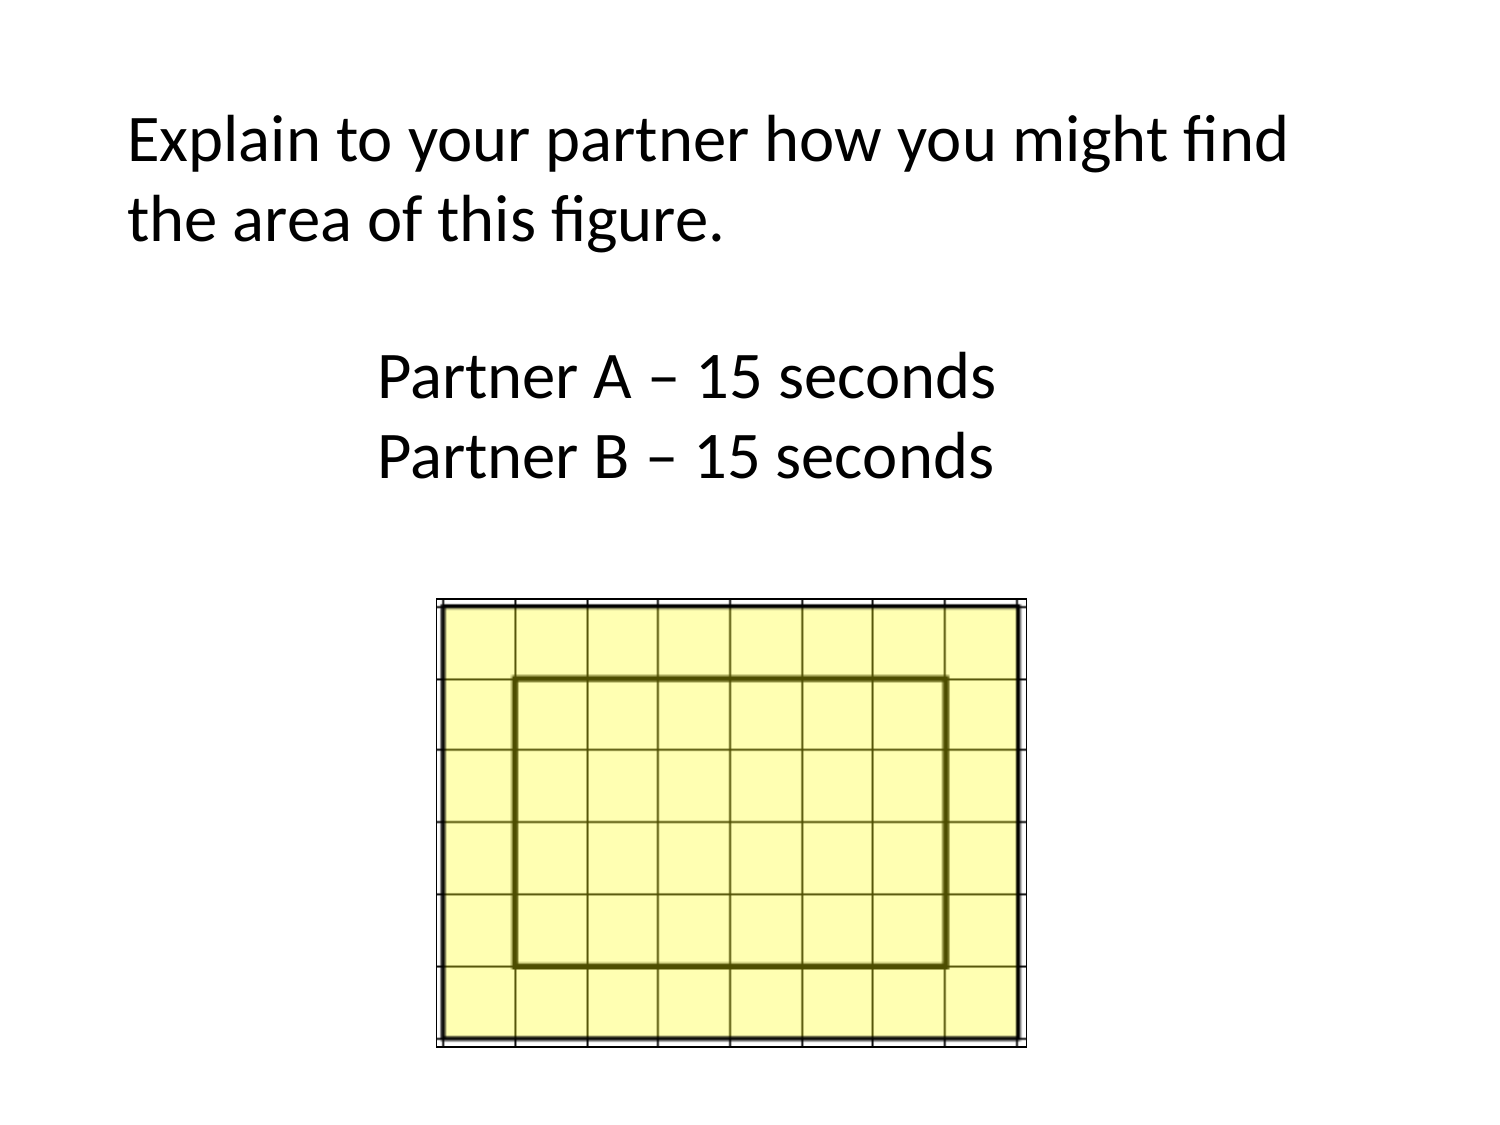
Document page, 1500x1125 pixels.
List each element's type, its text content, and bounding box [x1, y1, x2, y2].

text_box Partner A – 15 seconds Partner B – 15 seconds [362, 324, 1125, 500]
text_box Explain to your partner how you might find the area of this figure. [112, 87, 1375, 263]
picture [437, 599, 1027, 1047]
